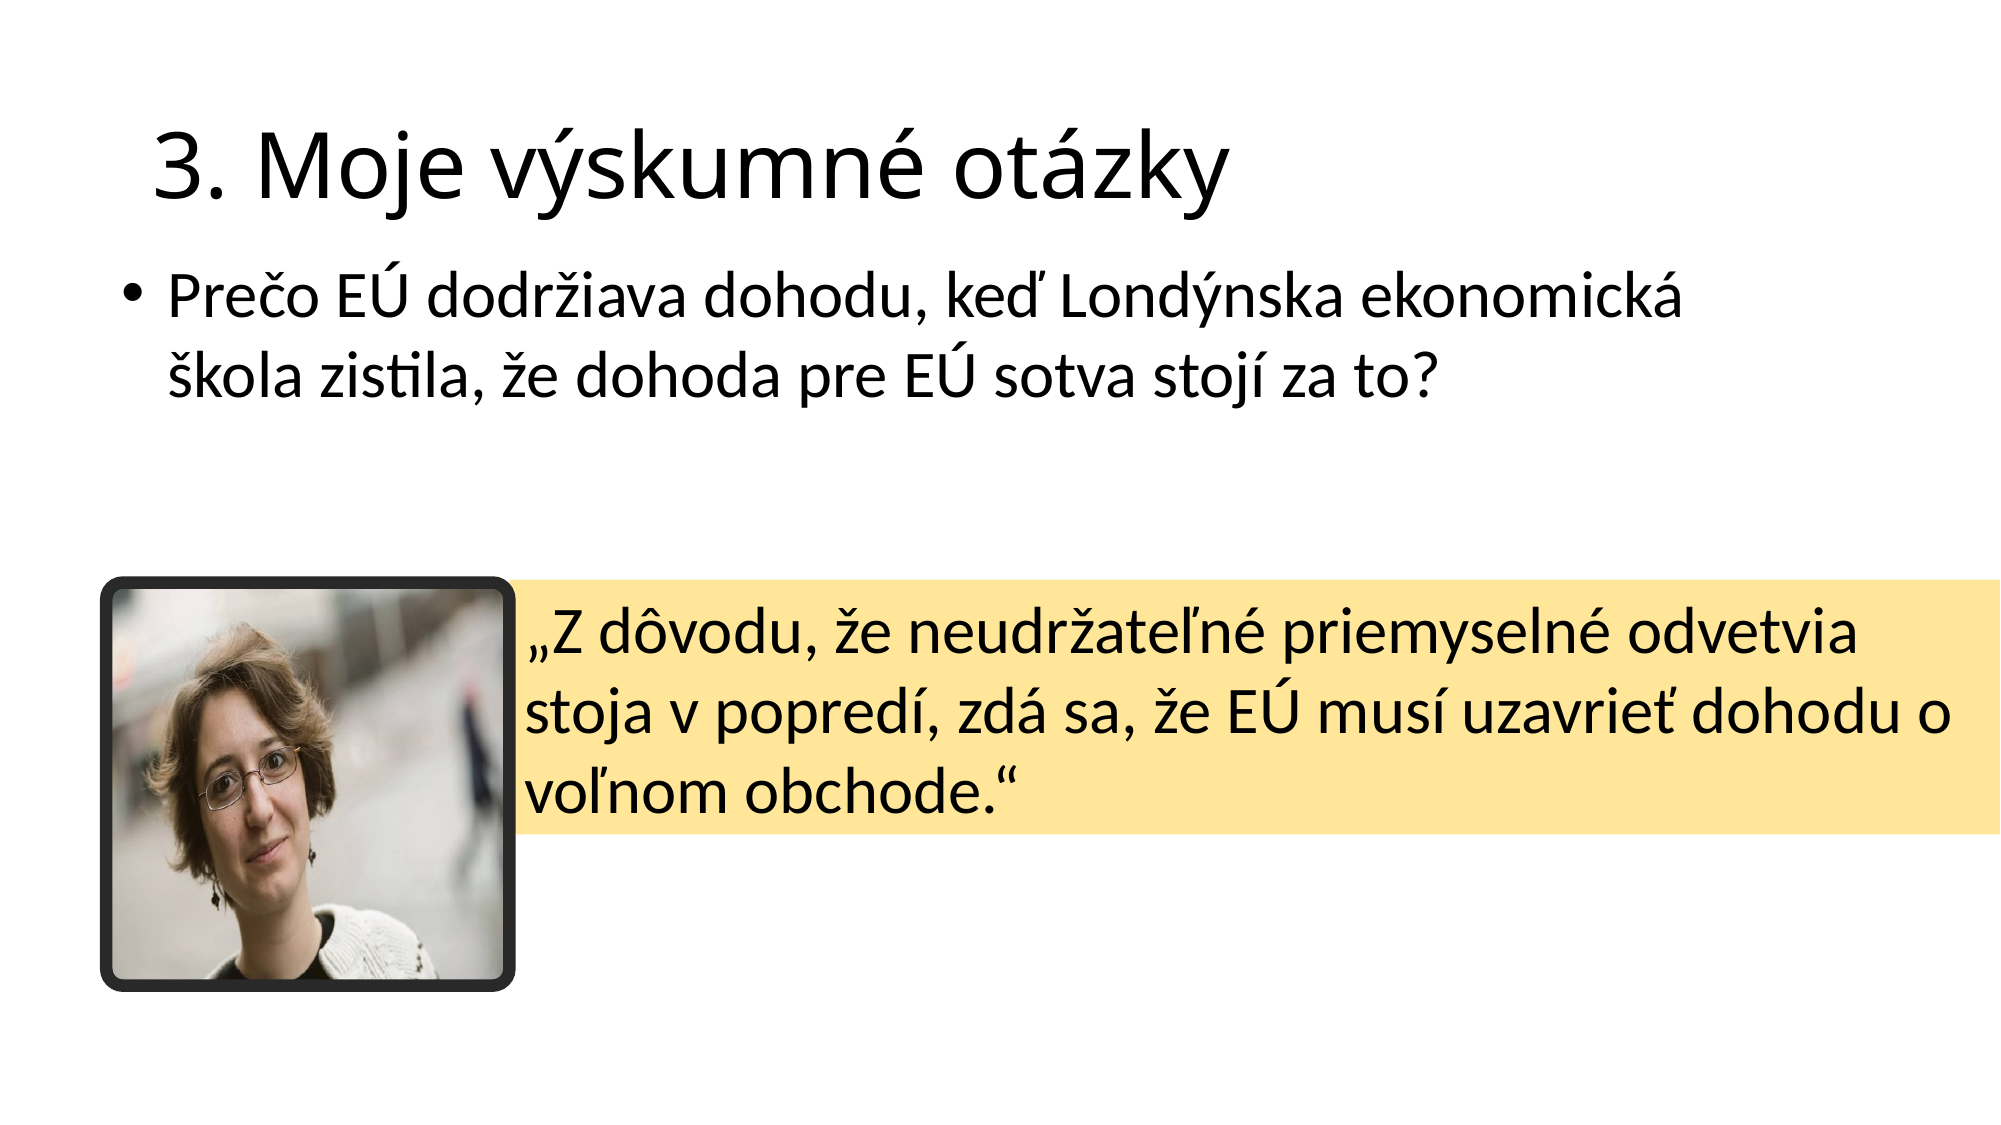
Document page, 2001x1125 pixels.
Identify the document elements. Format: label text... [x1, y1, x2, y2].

text_box Prečo EÚ dodržiava dohodu, keď Londýnska ekonomická škola zistila, že dohoda pre EÚ sotva stojí za to? [106, 243, 1791, 419]
text_box „Z dôvodu, že neudržateľné priemyselné odvetvia stoja v popredí, zdá sa, že EÚ musí uzavrieť dohodu o voľnom obchode.“ [509, 579, 2000, 835]
picture [106, 582, 510, 986]
title 3. Moje výskumné otázky [137, 59, 1863, 278]
